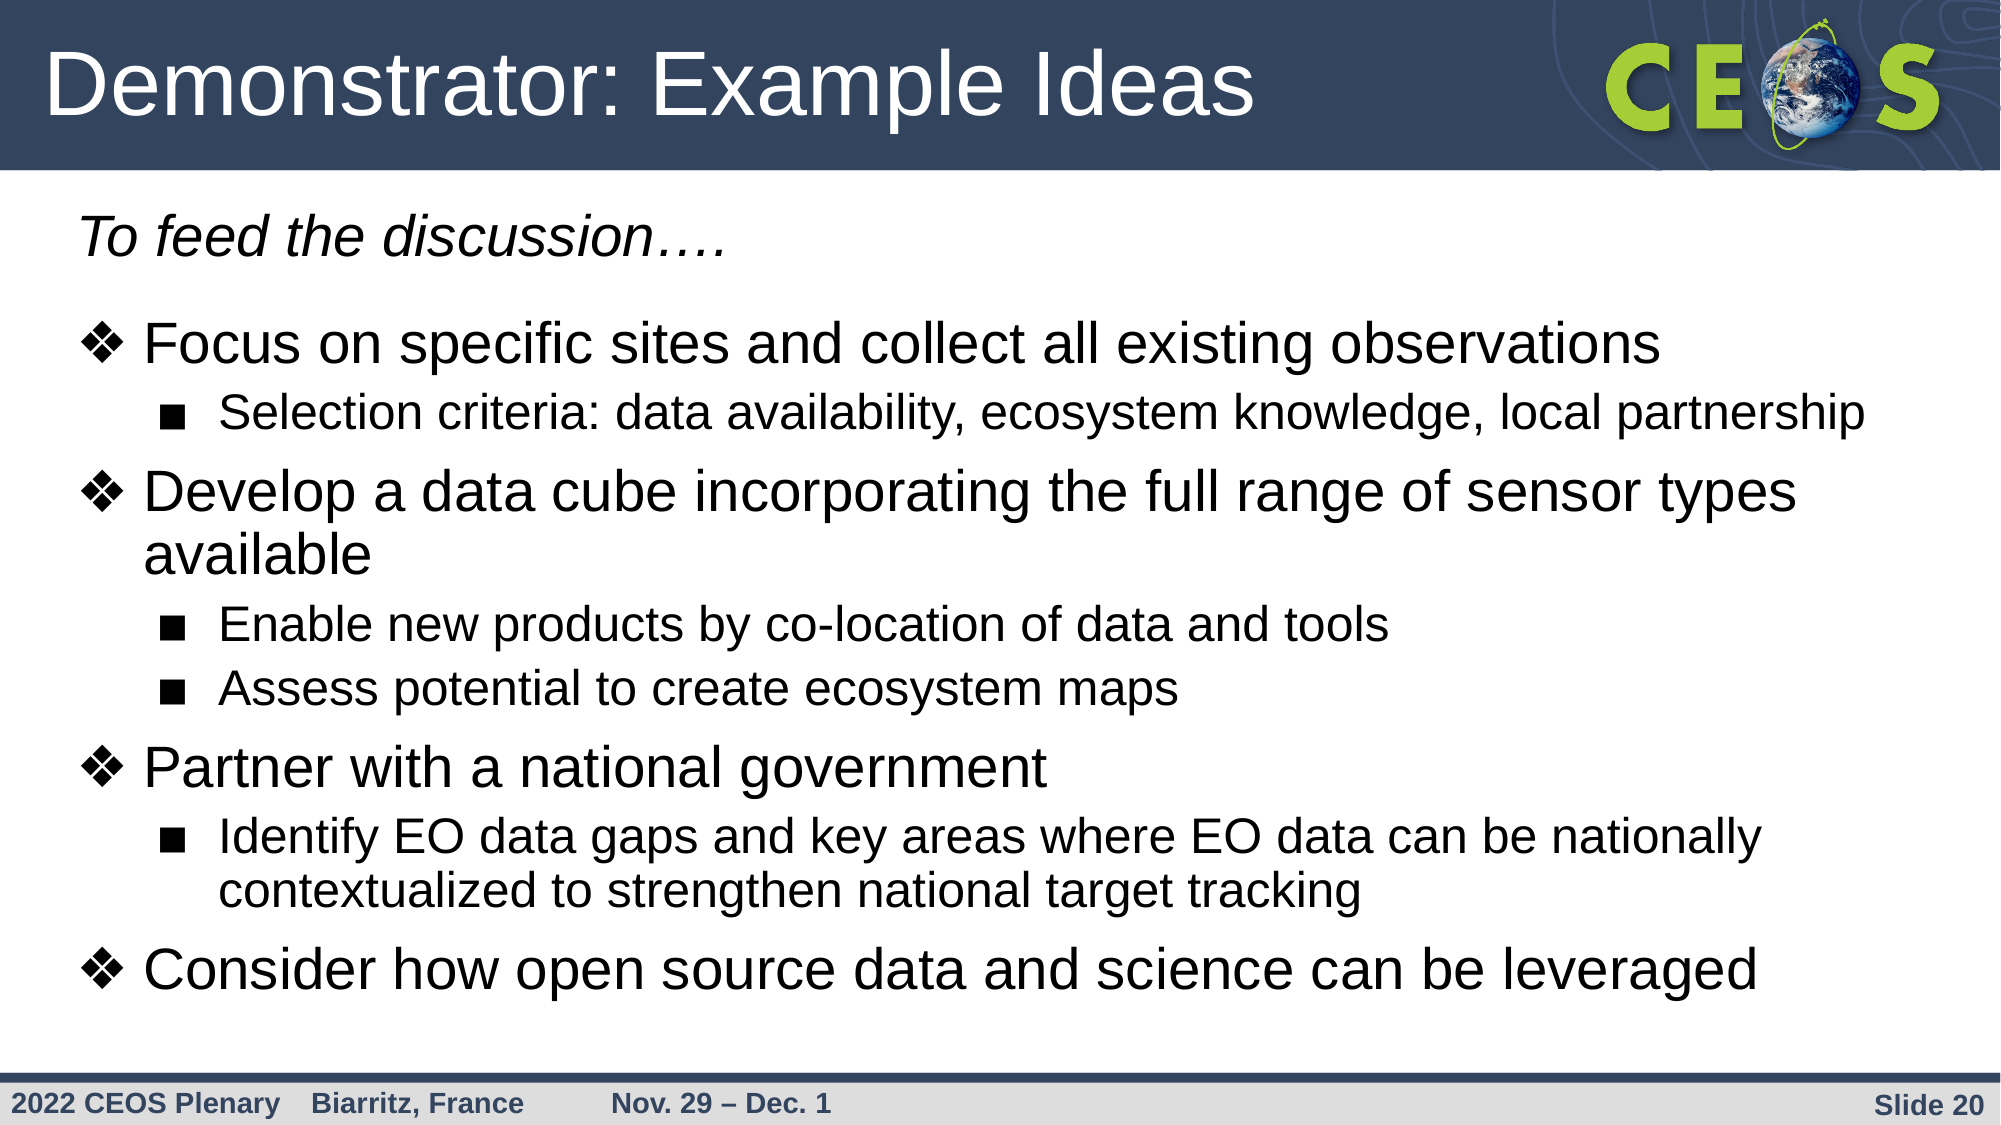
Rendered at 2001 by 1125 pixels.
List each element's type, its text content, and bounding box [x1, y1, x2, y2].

title Demonstrator: Example Ideas [28, 28, 1569, 157]
picture [1606, 18, 1939, 150]
list To feed the discussion…. Focus on specific sites and collect all existing observations Selection criteria: data availability, ecosystem knowledge, local partnership Develop a data cube incorporating the full range of sensor types available Enable new products by co-location of data and tools Assess potential to create ecosystem maps Partner with a national government Identify EO data gaps and key areas where EO data can be nationally contextualized to strengthen national target tracking Consider how open source data and science can be leveraged [53, 199, 1968, 1053]
